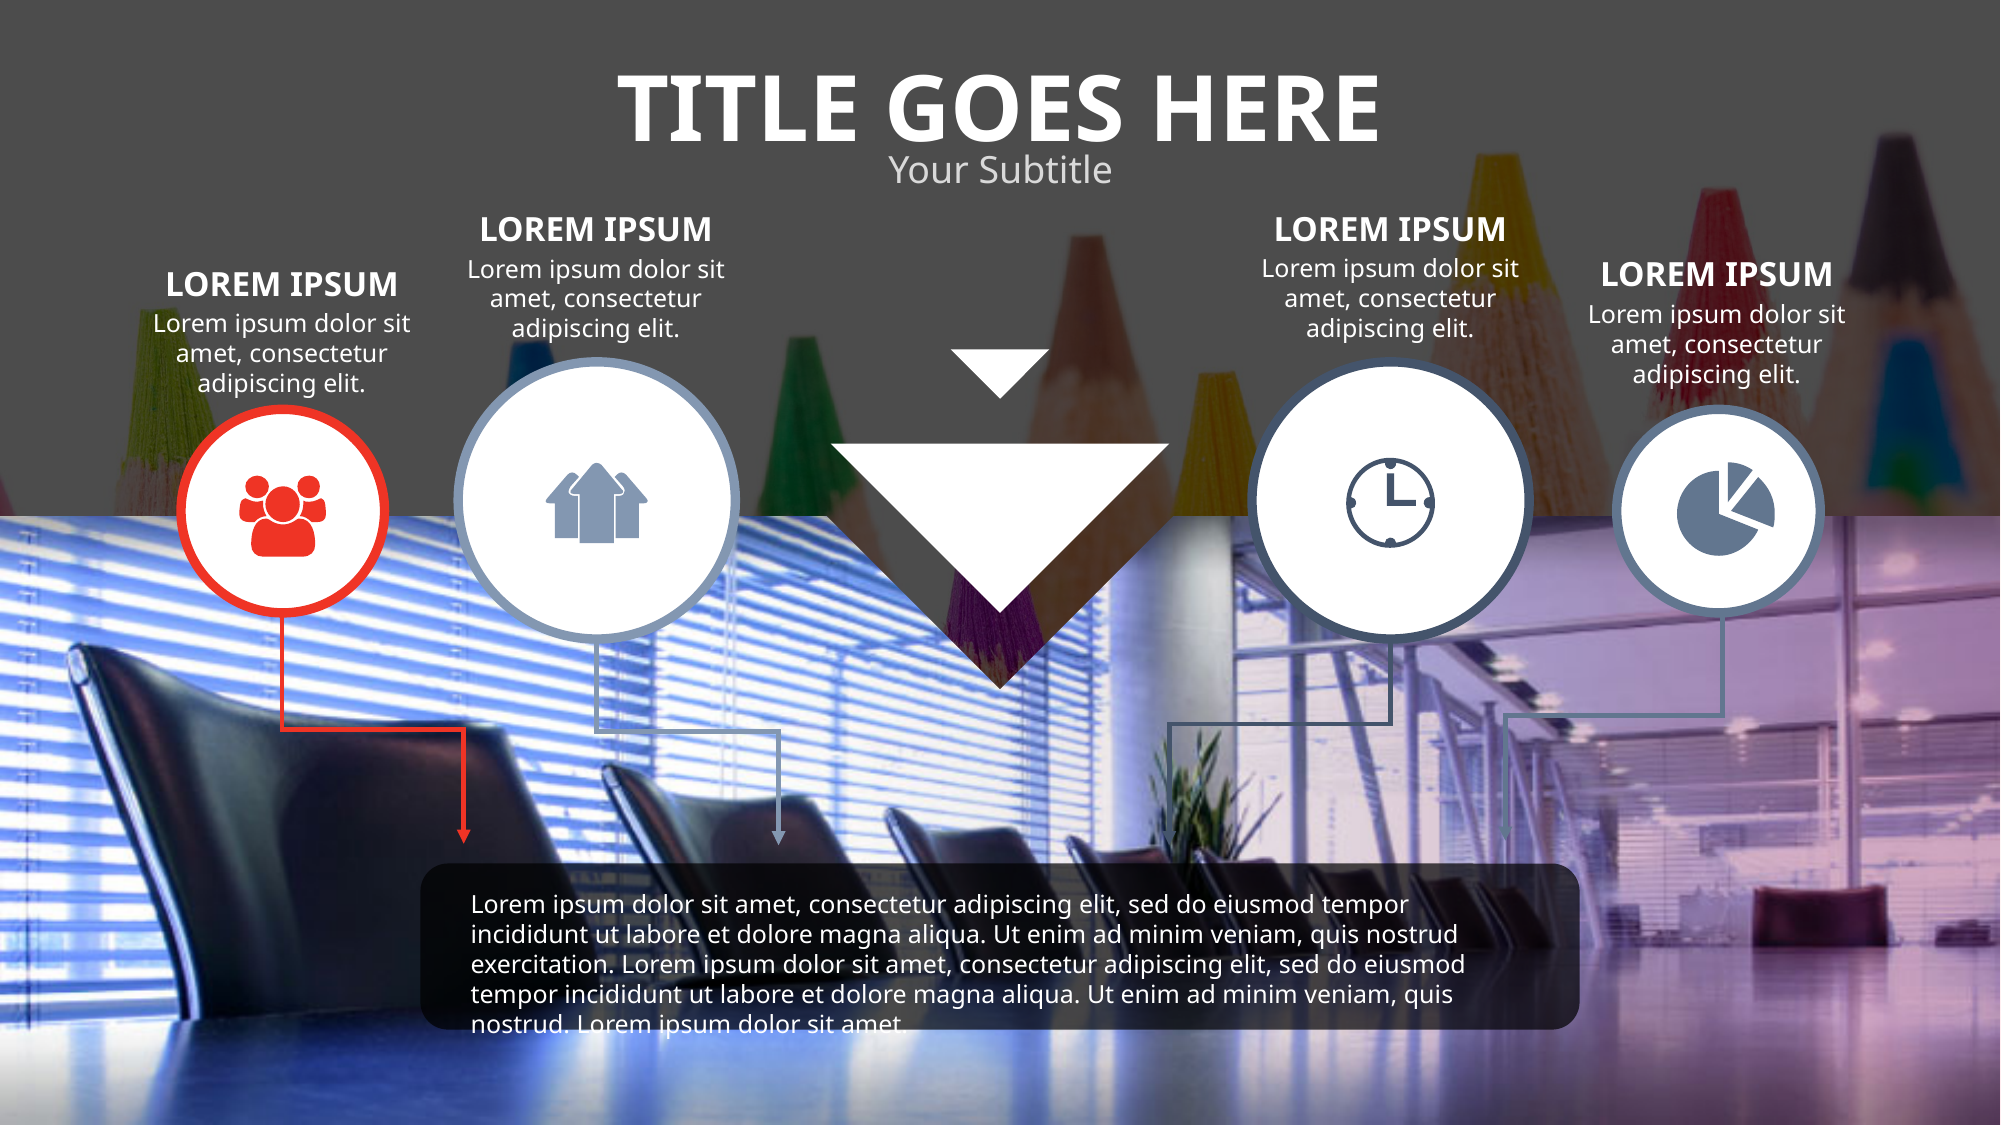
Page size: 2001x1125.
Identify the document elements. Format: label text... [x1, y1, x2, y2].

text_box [1346, 457, 1435, 548]
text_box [1488, 606, 1739, 824]
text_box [1677, 462, 1775, 556]
text_box [828, 442, 1172, 615]
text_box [420, 863, 1580, 1030]
picture [0, 0, 2001, 1125]
text_box [948, 348, 1052, 401]
text_box LOREM IPSUM Lorem ipsum dolor sit amet, consectetur adipiscing elit. [446, 203, 747, 348]
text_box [1158, 613, 1401, 835]
text_box [297, 475, 320, 499]
text_box [1615, 408, 1822, 612]
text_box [544, 462, 650, 544]
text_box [258, 638, 487, 821]
text_box [179, 408, 386, 614]
text_box [457, 360, 737, 640]
text_box [1250, 360, 1531, 640]
text_box LOREM IPSUM Lorem ipsum dolor sit amet, consectetur adipiscing elit. [1240, 203, 1541, 348]
text_box LOREM IPSUM Lorem ipsum dolor sit amet, consectetur adipiscing elit. [131, 258, 432, 403]
text_box [239, 498, 326, 557]
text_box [573, 640, 802, 823]
text_box [0, 515, 2000, 1125]
text_box LOREM IPSUM Lorem ipsum dolor sit amet, consectetur adipiscing elit. [1567, 248, 1867, 394]
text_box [548, 42, 1452, 199]
text_box [245, 475, 300, 523]
